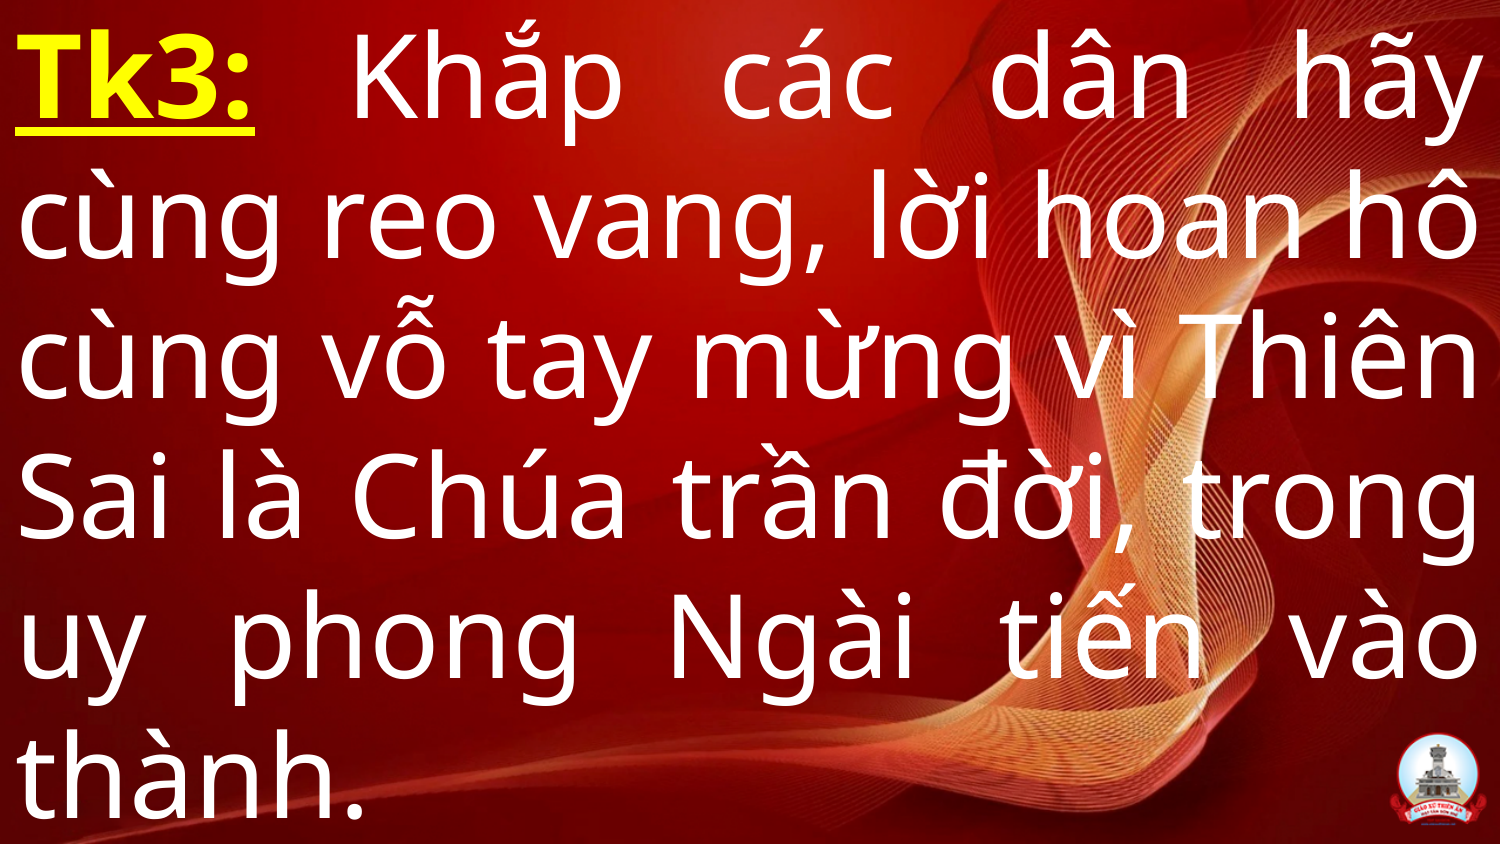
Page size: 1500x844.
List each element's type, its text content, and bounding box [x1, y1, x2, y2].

title Tk3: Khắp các dân hãy cùng reo vang, lời hoan hô cùng vỗ tay mừng vì Thiên Sai là Chúa trần đời, trong uy phong Ngài tiến vào thành. [0, 0, 1500, 844]
